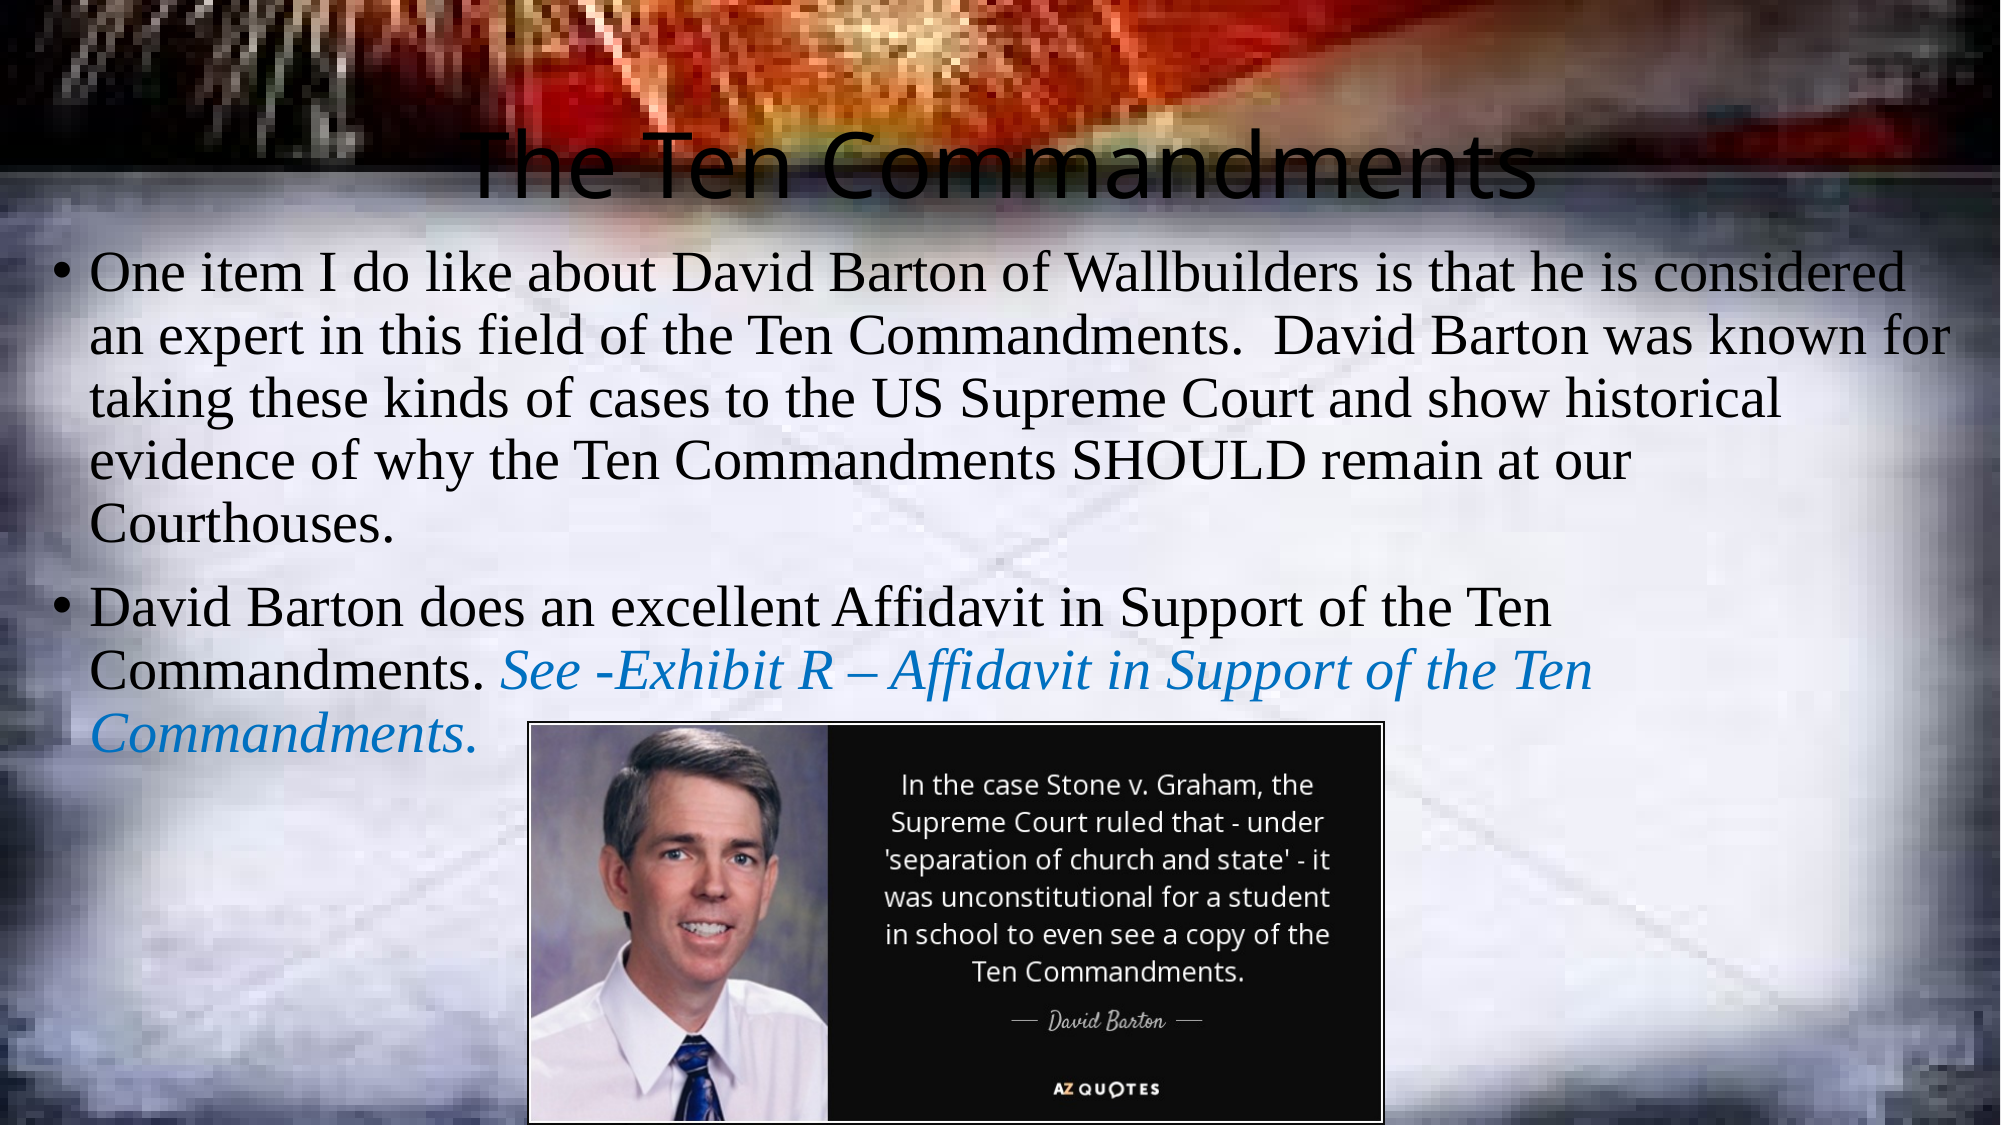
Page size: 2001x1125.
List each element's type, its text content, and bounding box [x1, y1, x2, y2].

title The Ten Commandments [137, 59, 1863, 233]
list One item I do like about David Barton of Wallbuilders is that he is considered an expert in this field of the Ten Commandments. David Barton was known for taking these kinds of cases to the US Supreme Court and show historical evidence of why the Ten Commandments SHOULD remain at our Courthouses. David Barton does an excellent Affidavit in Support of the Ten Commandments. See -Exhibit R – Affidavit in Support of the Ten Commandments. [36, 233, 1968, 1014]
picture [0, 0, 2001, 1125]
